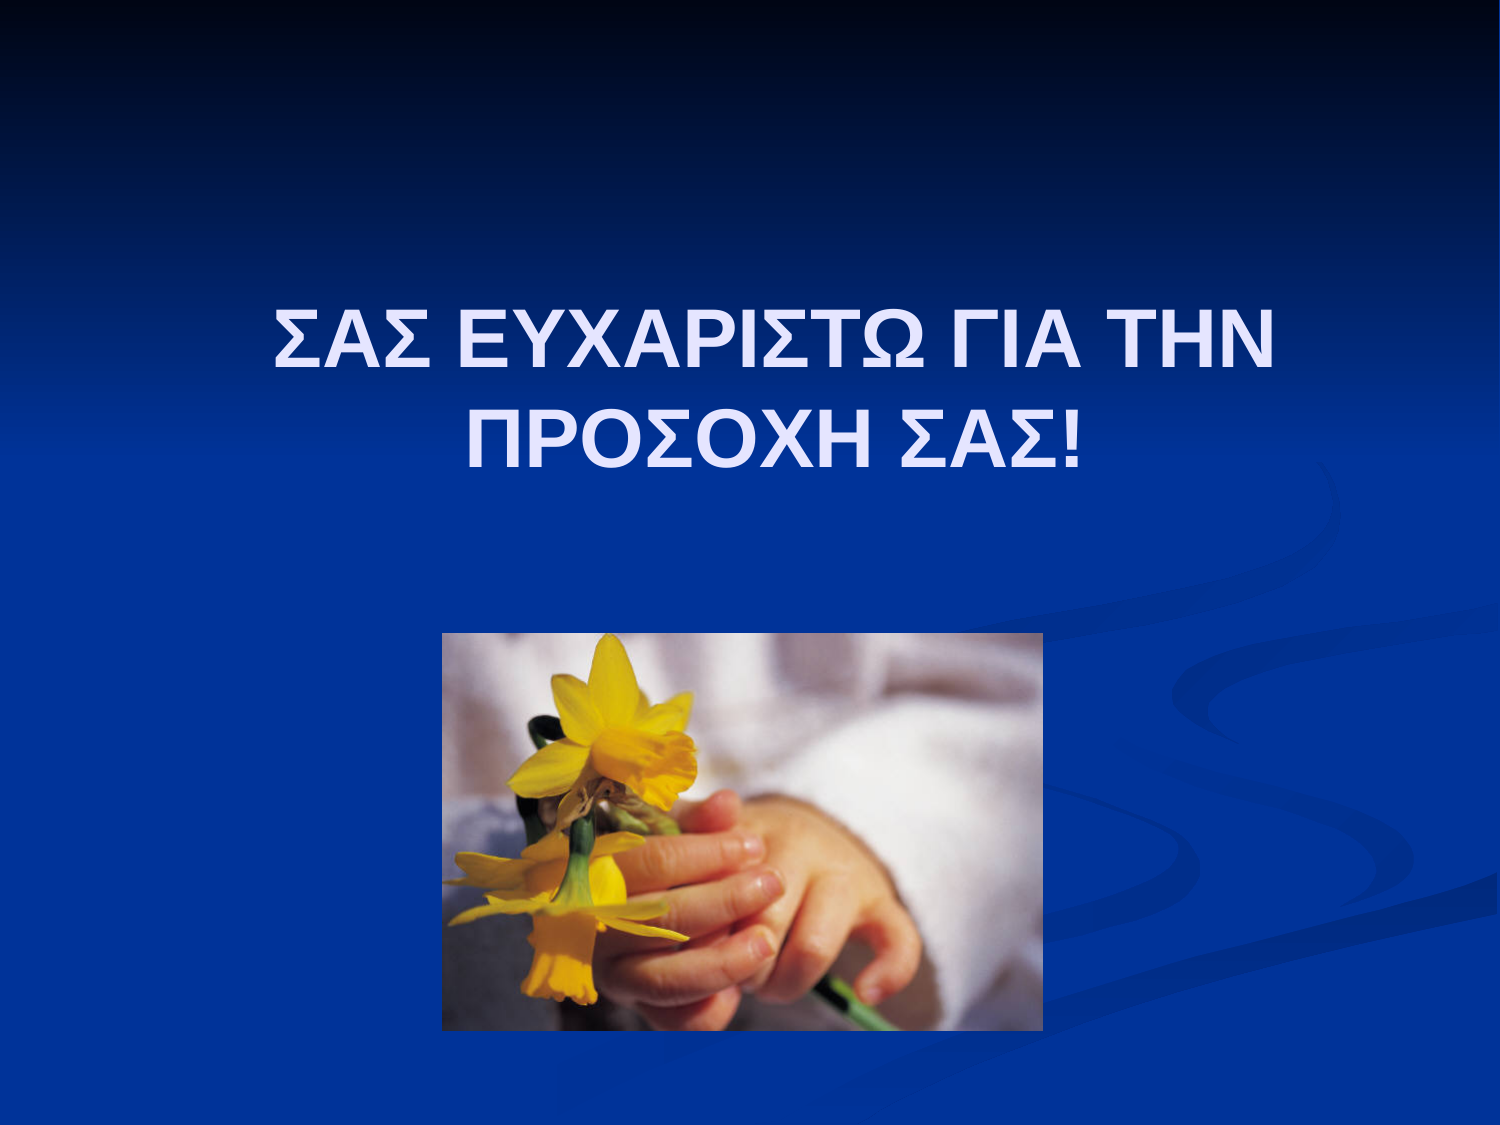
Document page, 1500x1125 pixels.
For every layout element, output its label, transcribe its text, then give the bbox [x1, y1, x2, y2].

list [442, 632, 1044, 1031]
title ΣΑΣ ΕΥΧΑΡΙΣΤΩ ΓΙΑ ΤΗΝ ΠΡΟΣΟΧΗ ΣΑΣ! [100, 278, 1451, 490]
